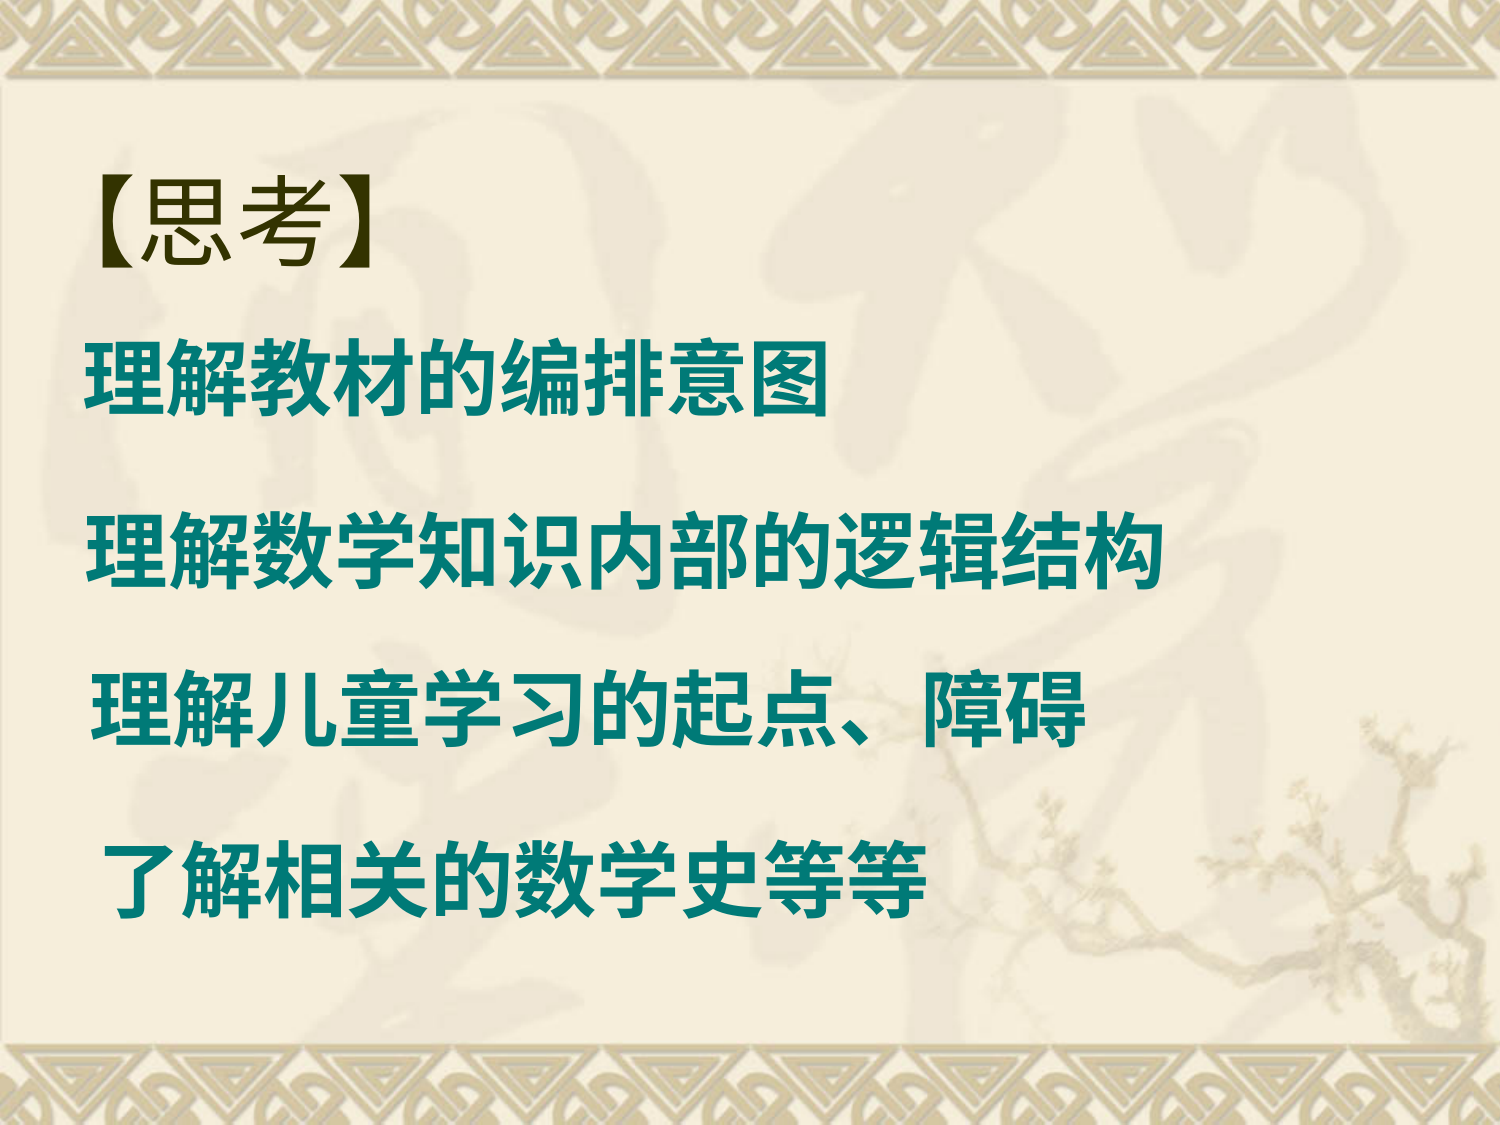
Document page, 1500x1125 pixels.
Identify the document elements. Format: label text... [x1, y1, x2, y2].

text_box 理解儿童学习的起点、障碍 [74, 650, 1236, 765]
text_box 理解教材的编排意图 [68, 318, 1403, 434]
text_box 了解相关的数学史等等 [82, 821, 1418, 936]
text_box 理解数学知识内部的逻辑结构 [70, 491, 1405, 607]
picture [0, 0, 1500, 1125]
text_box 【思考】 [21, 152, 1357, 287]
